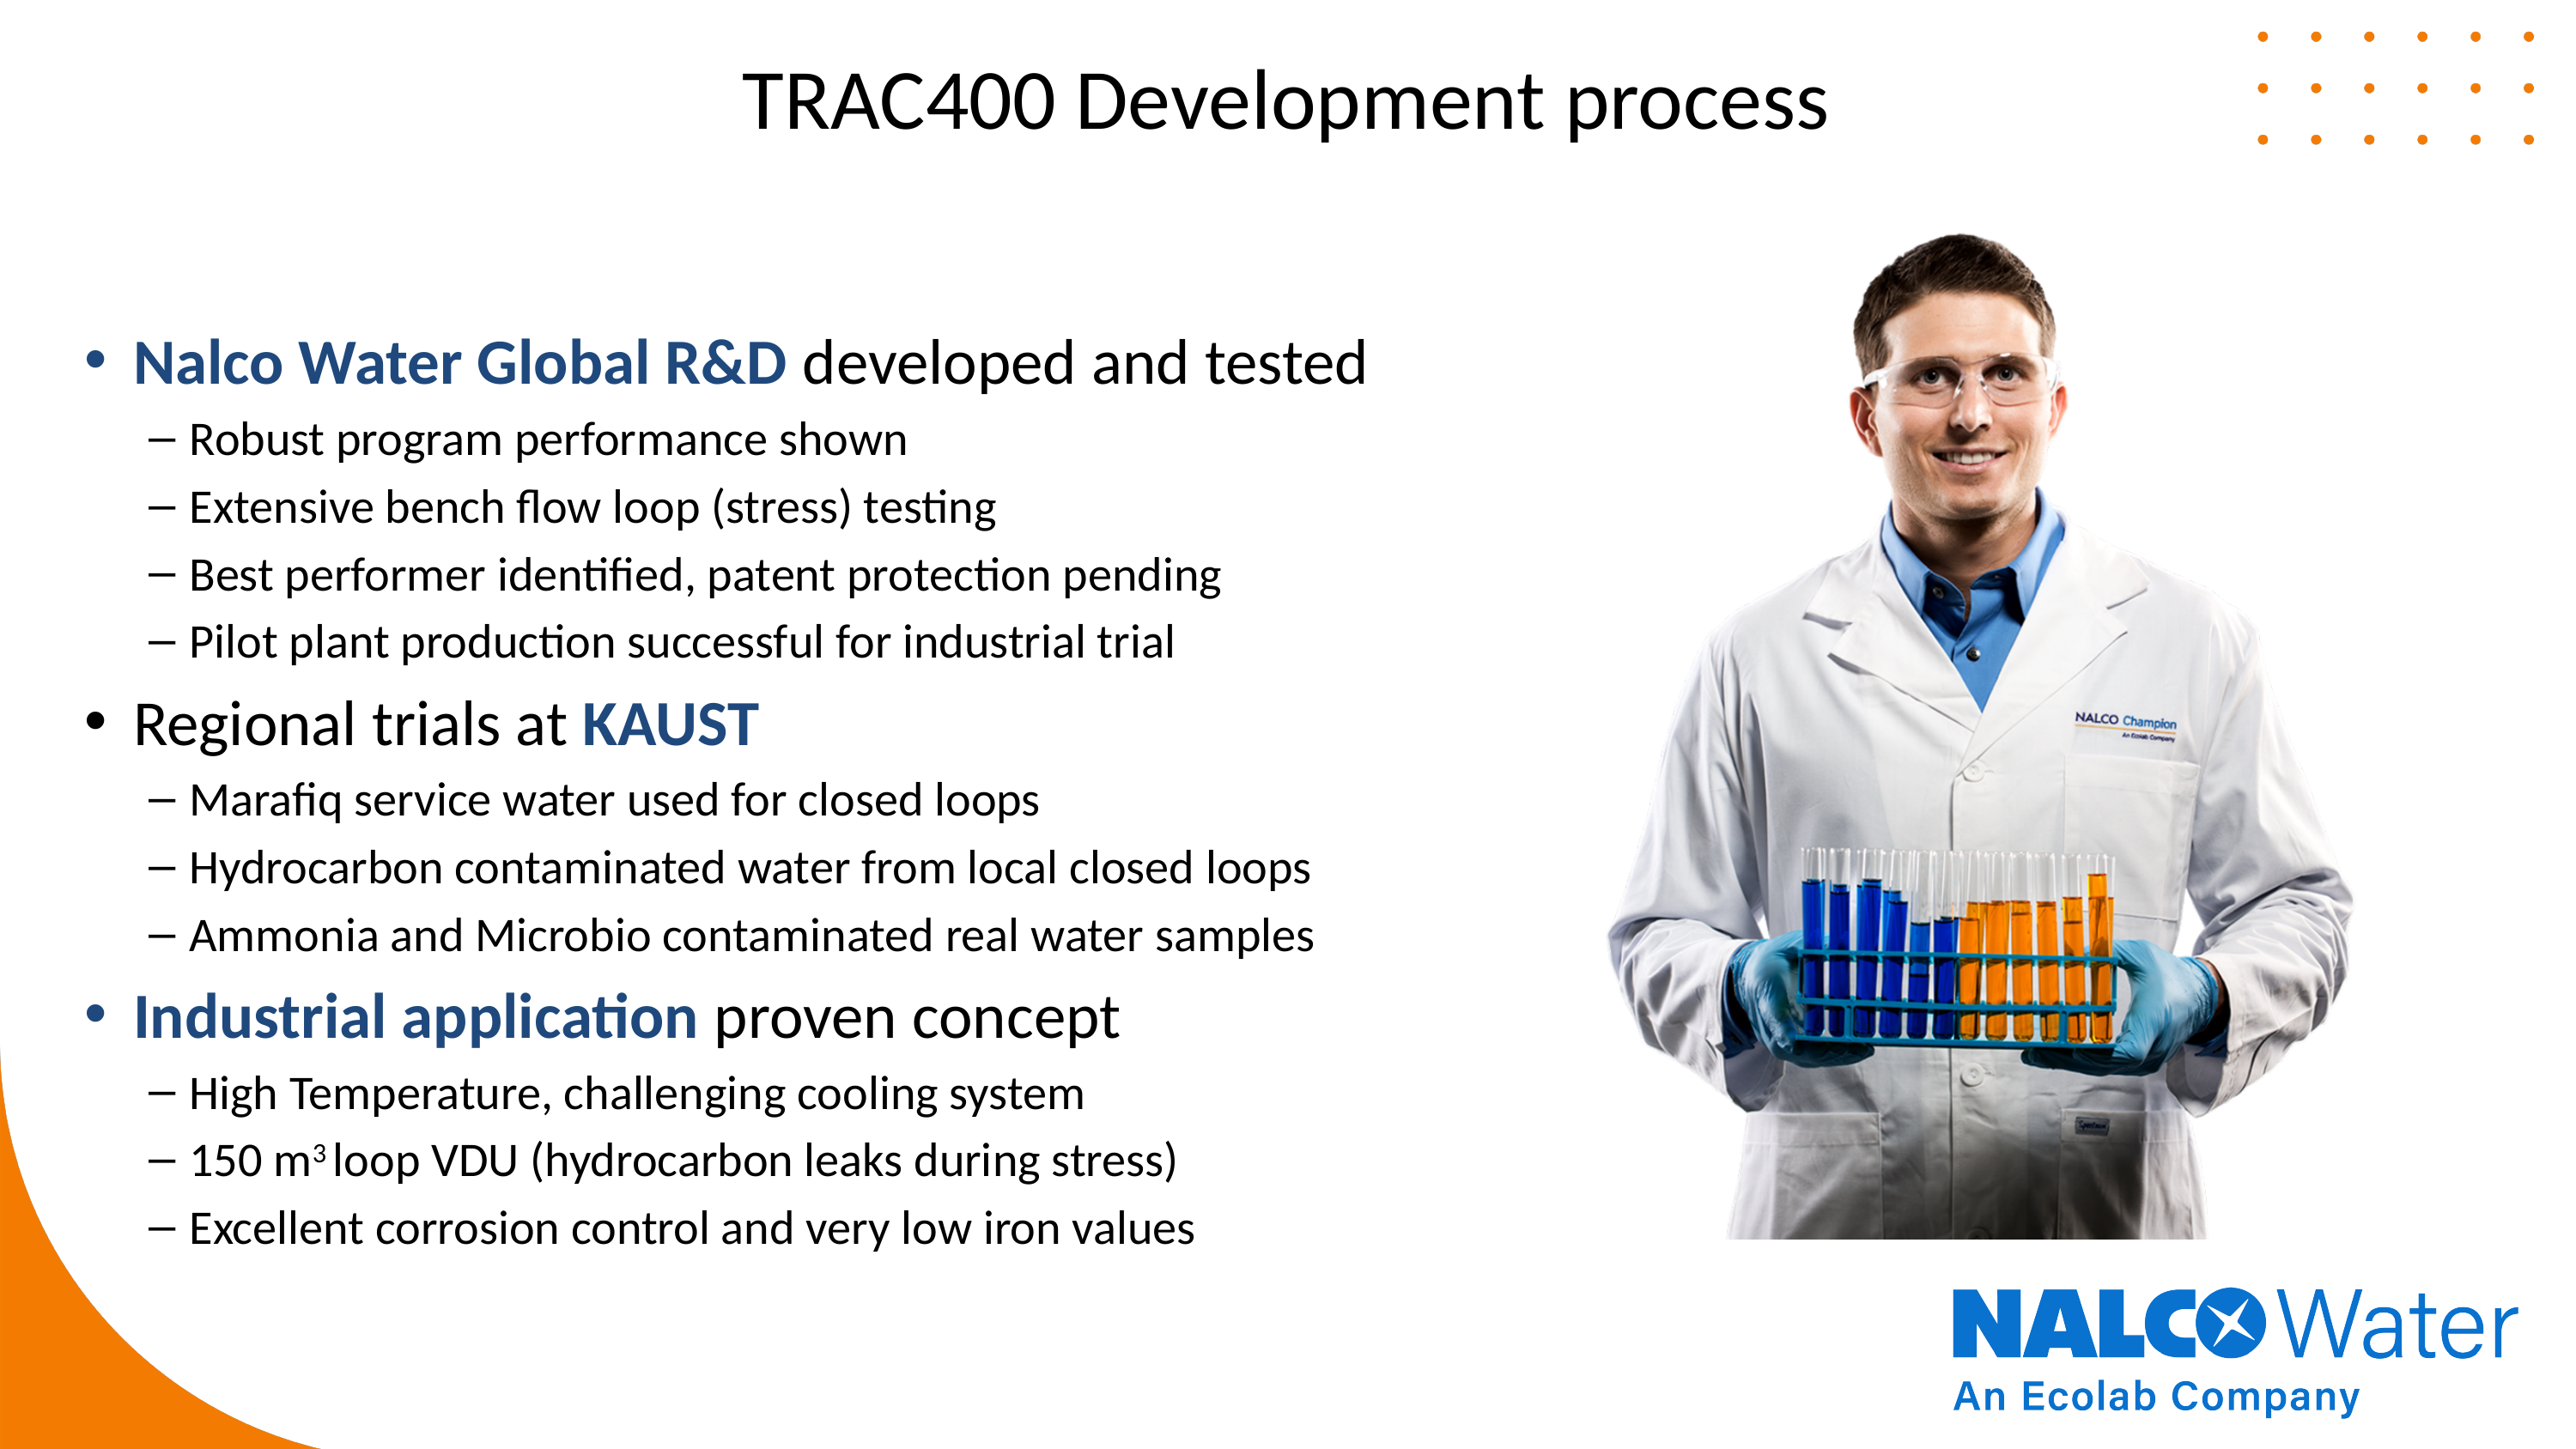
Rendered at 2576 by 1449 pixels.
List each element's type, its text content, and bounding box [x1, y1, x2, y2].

picture [1577, 148, 2387, 1240]
text_box Nalco Water Global R&D developed and tested Robust program performance shown Extensive bench flow loop (stress) testing Best performer identified, patent protection pending Pilot plant production successful for industrial trial Regional trials at KAUST Marafiq service water used for closed loops Hydrocarbon contaminated water from local closed loops Ammonia and Microbio contaminated real water samples Industrial application proven concept High Temperature, challenging cooling system 150 m3 loop VDU (hydrocarbon leaks during stress) Excellent corrosion control and very low iron values [72, 313, 2576, 1281]
text_box [2257, 0, 2576, 145]
text_box [0, 1043, 417, 1449]
text_box TRAC400 Development process [34, 37, 2538, 220]
picture [1953, 1287, 2519, 1419]
